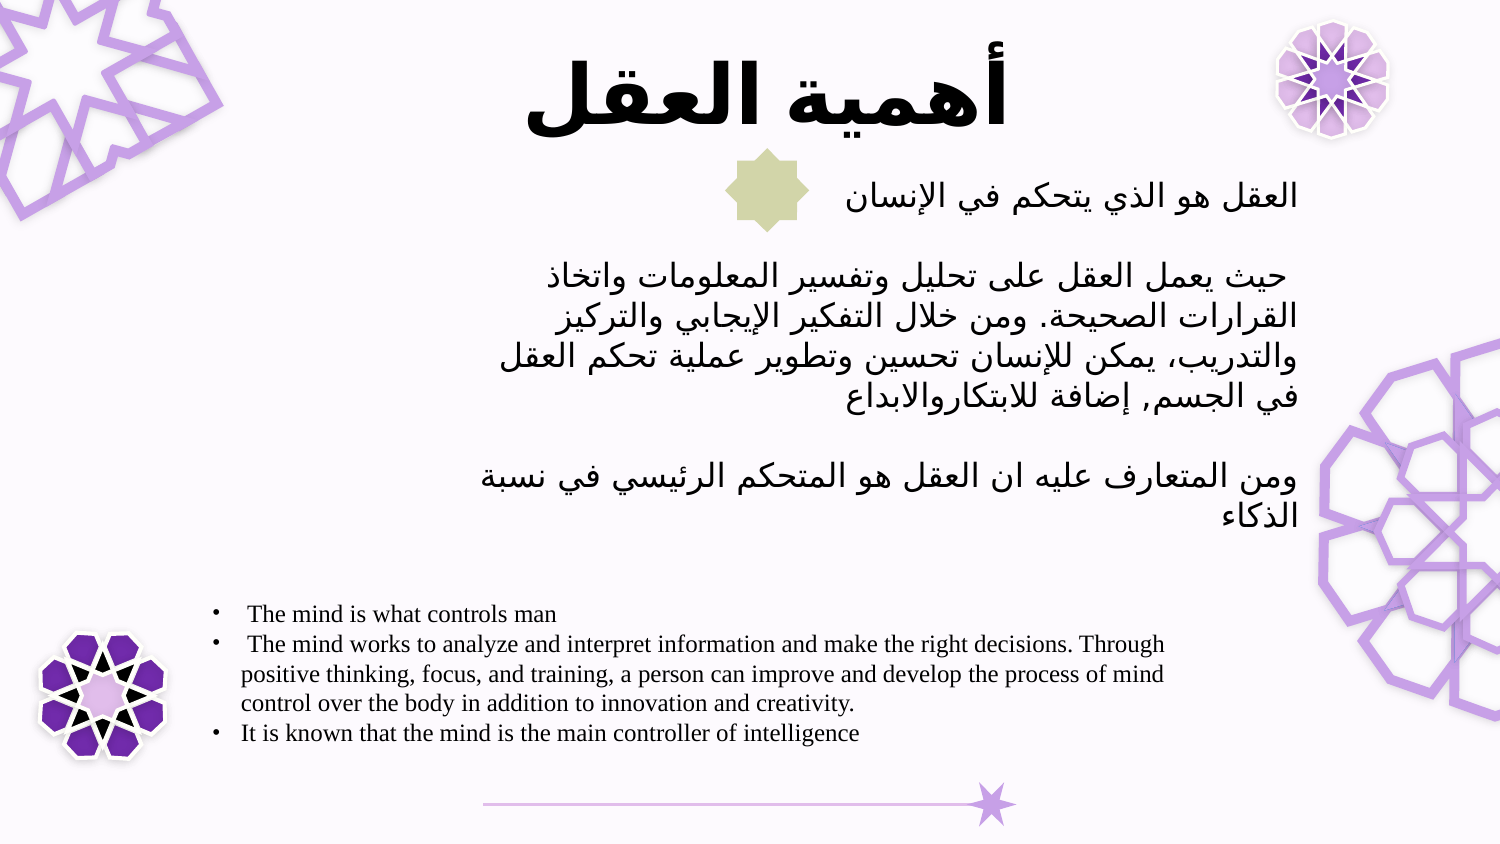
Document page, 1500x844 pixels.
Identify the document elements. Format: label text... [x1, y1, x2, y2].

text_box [483, 781, 1017, 827]
title العقل هو الذي يتحكم في الإنسان حيث يعمل العقل على تحليل وتفسير المعلومات واتخاذ القرارات الصحيحة. ومن خلال التفكير الإيجابي والتركيز والتدريب، يمكن للإنسان تحسين وتطوير عملية تحكم العقل في الجسم, إضافة للابتكاروالابداع ومن المتعارف عليه ان العقل هو المتحكم الرئيسي في نسبة الذكاء [437, 150, 1315, 558]
text_box أهمية العقل [449, 25, 1085, 151]
text_box [724, 148, 810, 233]
subtitle The mind is what controls man The mind works to analyze and interpret information and make the right decisions. Through positive thinking, focus, and training, a person can improve and develop the process of mind control over the body in addition to innovation and creativity. It is known that the mind is the main controller of intelligence [197, 575, 1183, 762]
